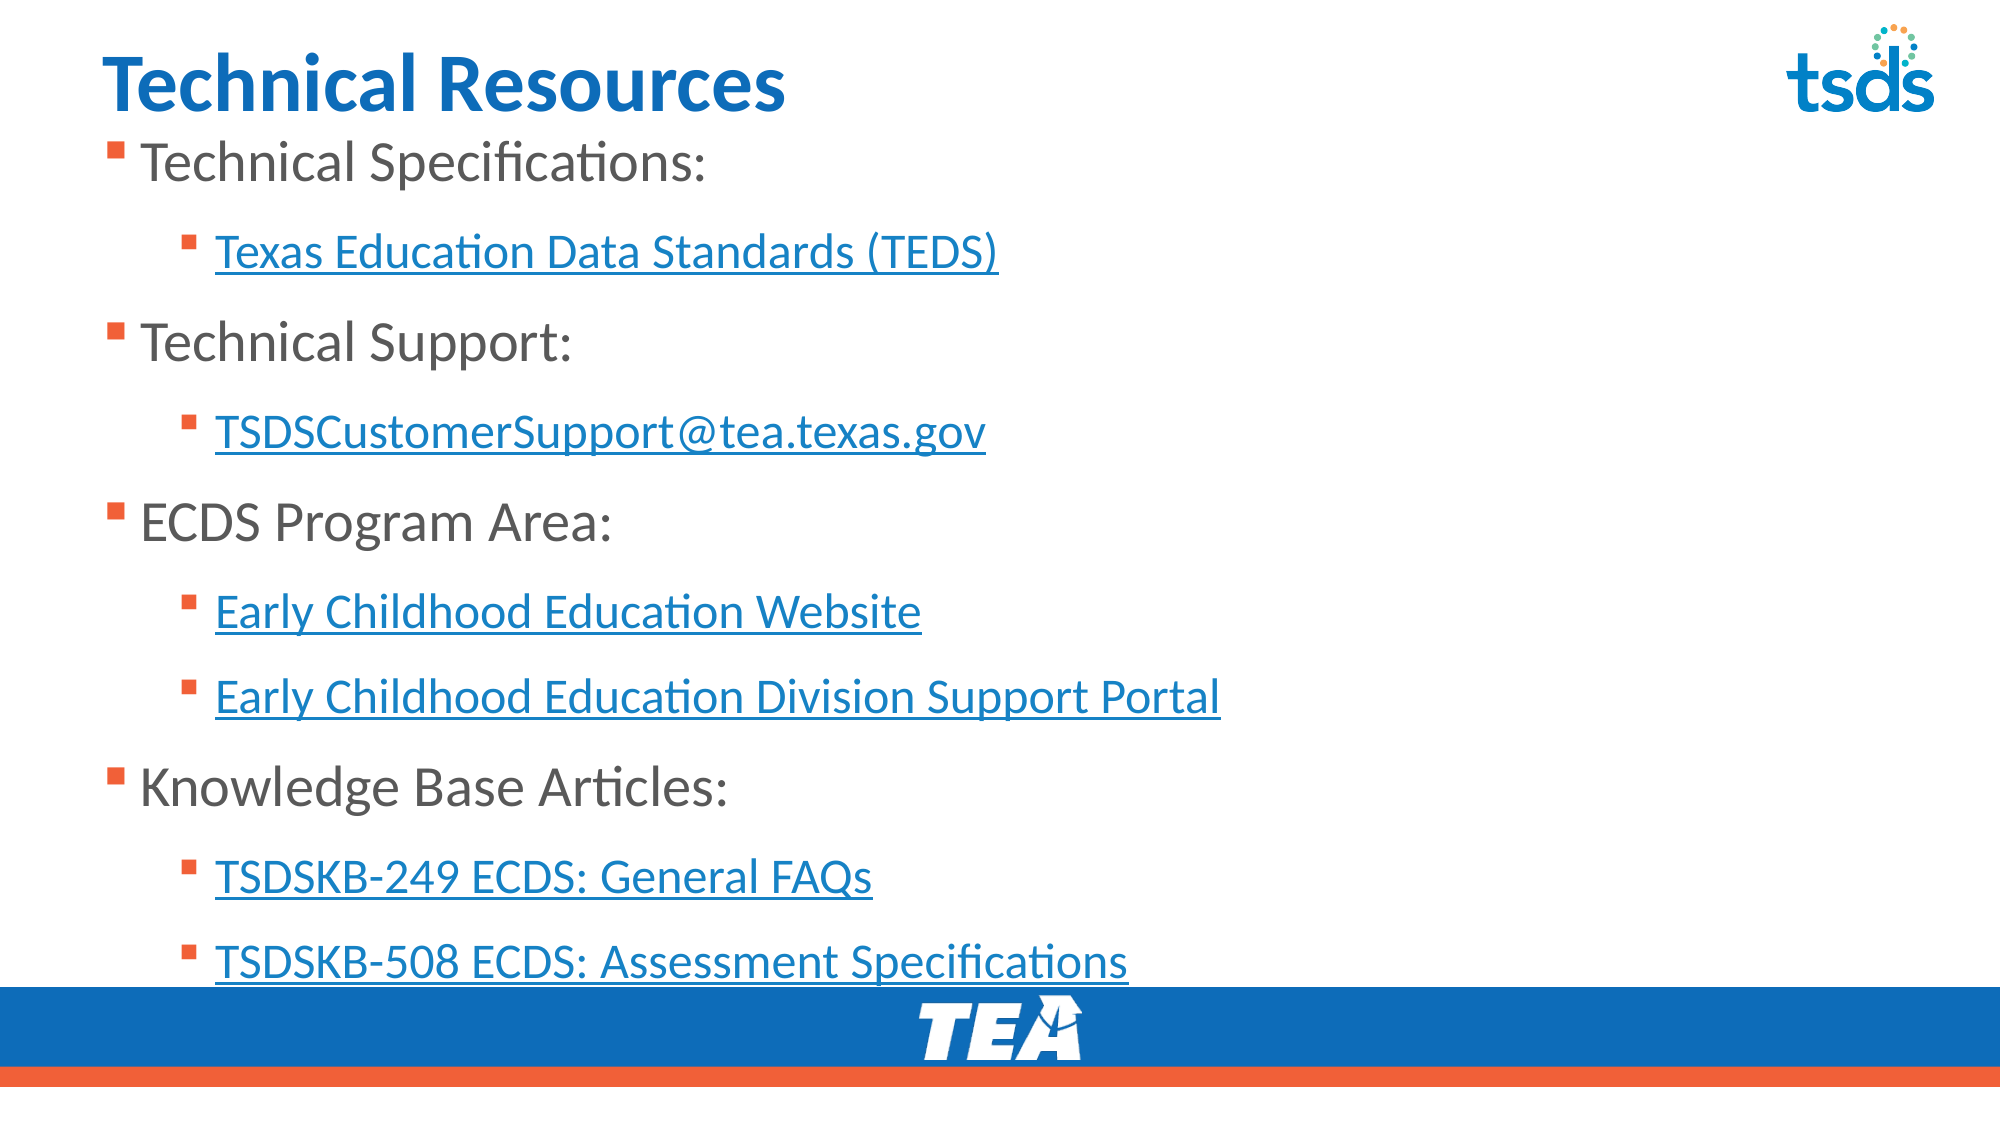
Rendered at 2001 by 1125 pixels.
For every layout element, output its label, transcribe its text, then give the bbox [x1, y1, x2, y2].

text_box Technical Specifications: Texas Education Data Standards (TEDS) Technical Support: TSDSCustomerSupport@tea.texas.gov ECDS Program Area: Early Childhood Education Website Early Childhood Education Division Support Portal Knowledge Base Articles: TSDSKB-249 ECDS: General FAQs TSDSKB-508 ECDS: Assessment Specifications [87, 115, 1816, 898]
picture [1913, 24, 1934, 112]
picture [918, 994, 1082, 1060]
title Technical Resources [87, 23, 1913, 147]
